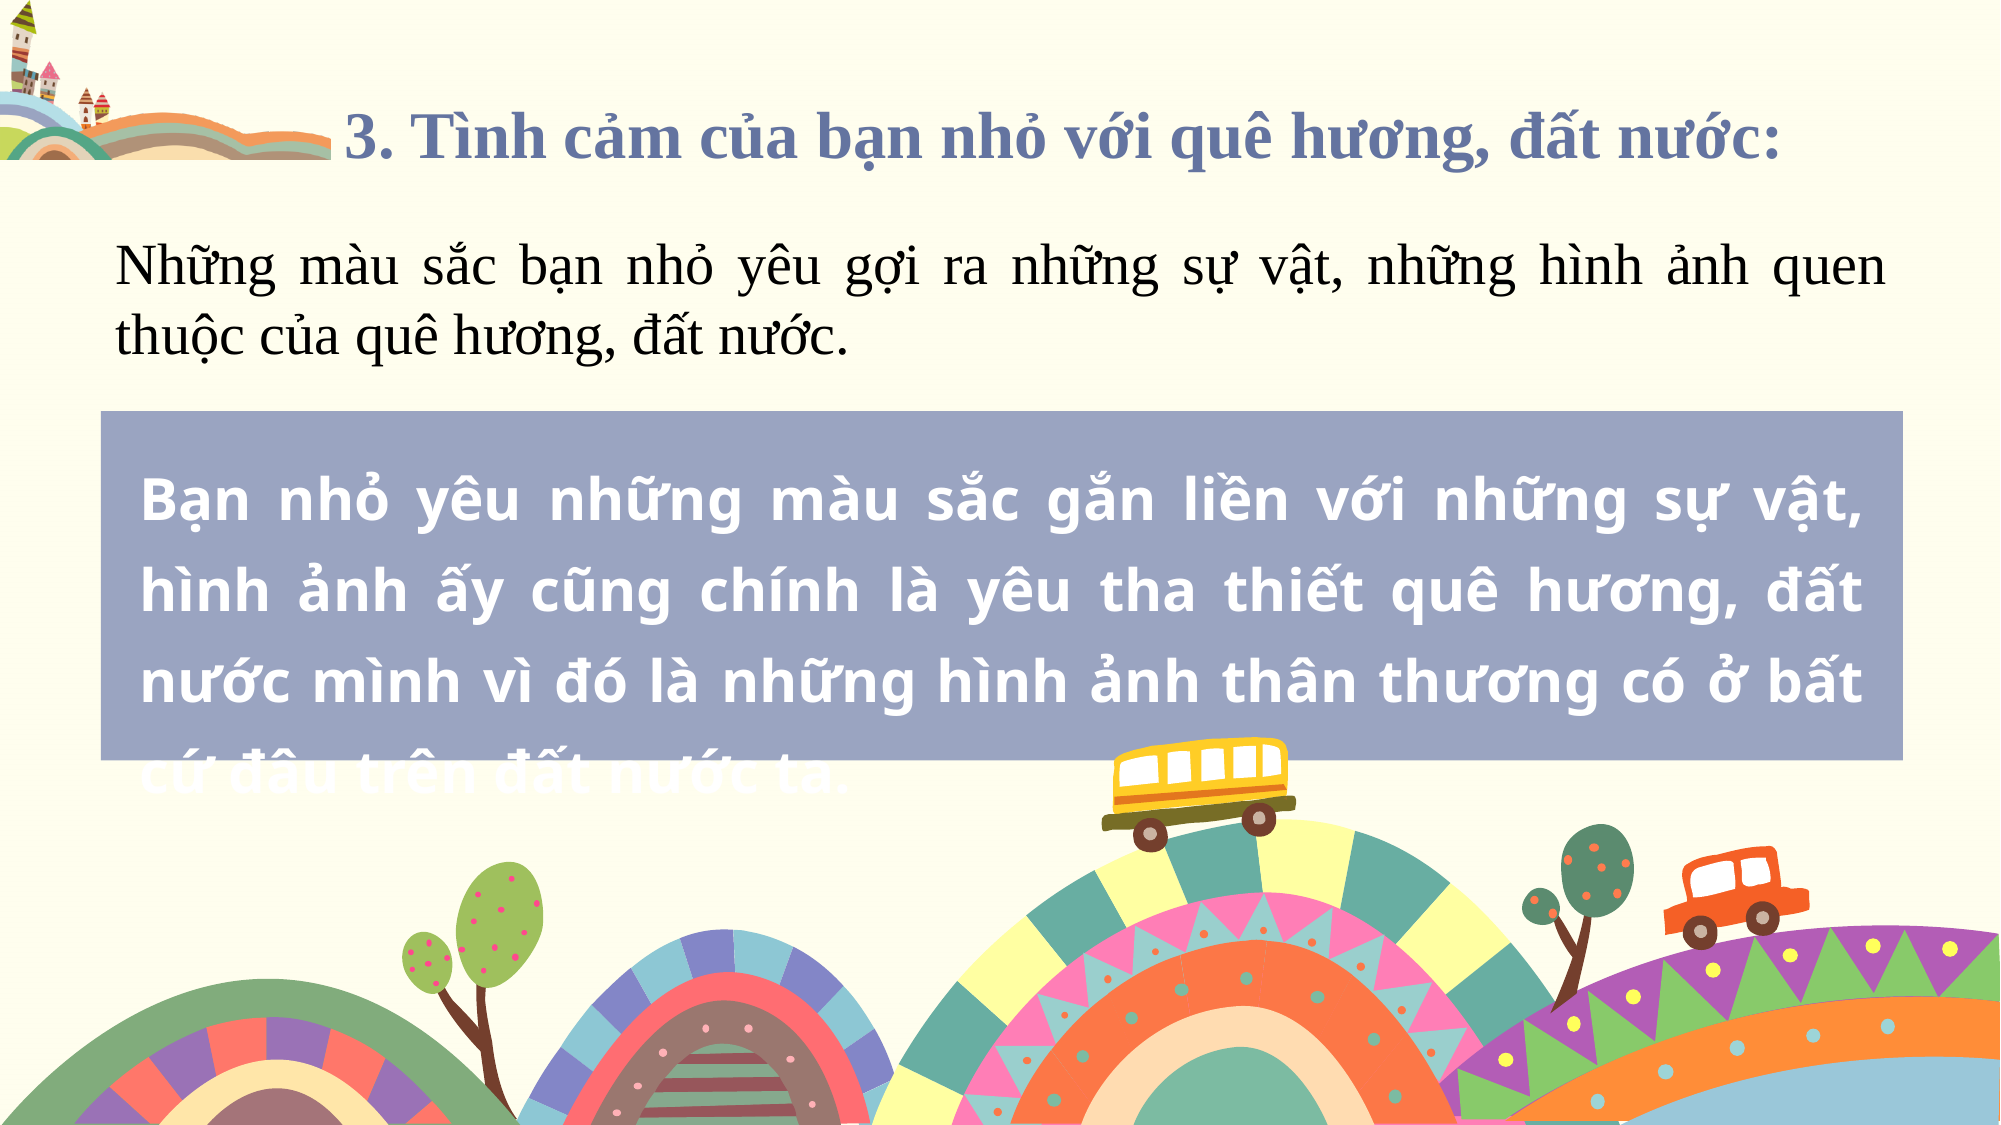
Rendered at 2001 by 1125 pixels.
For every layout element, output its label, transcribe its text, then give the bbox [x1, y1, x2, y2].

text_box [100, 411, 1903, 735]
text_box Những màu sắc bạn nhỏ yêu gợi ra những sự vật, những hình ảnh quen thuộc của quê hương, đất nước. [100, 219, 1903, 374]
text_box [1, 735, 2000, 1125]
text_box 3. Tình cảm của bạn nhỏ với quê hương, đất nước: [330, 84, 1800, 179]
picture [0, 0, 2000, 1125]
